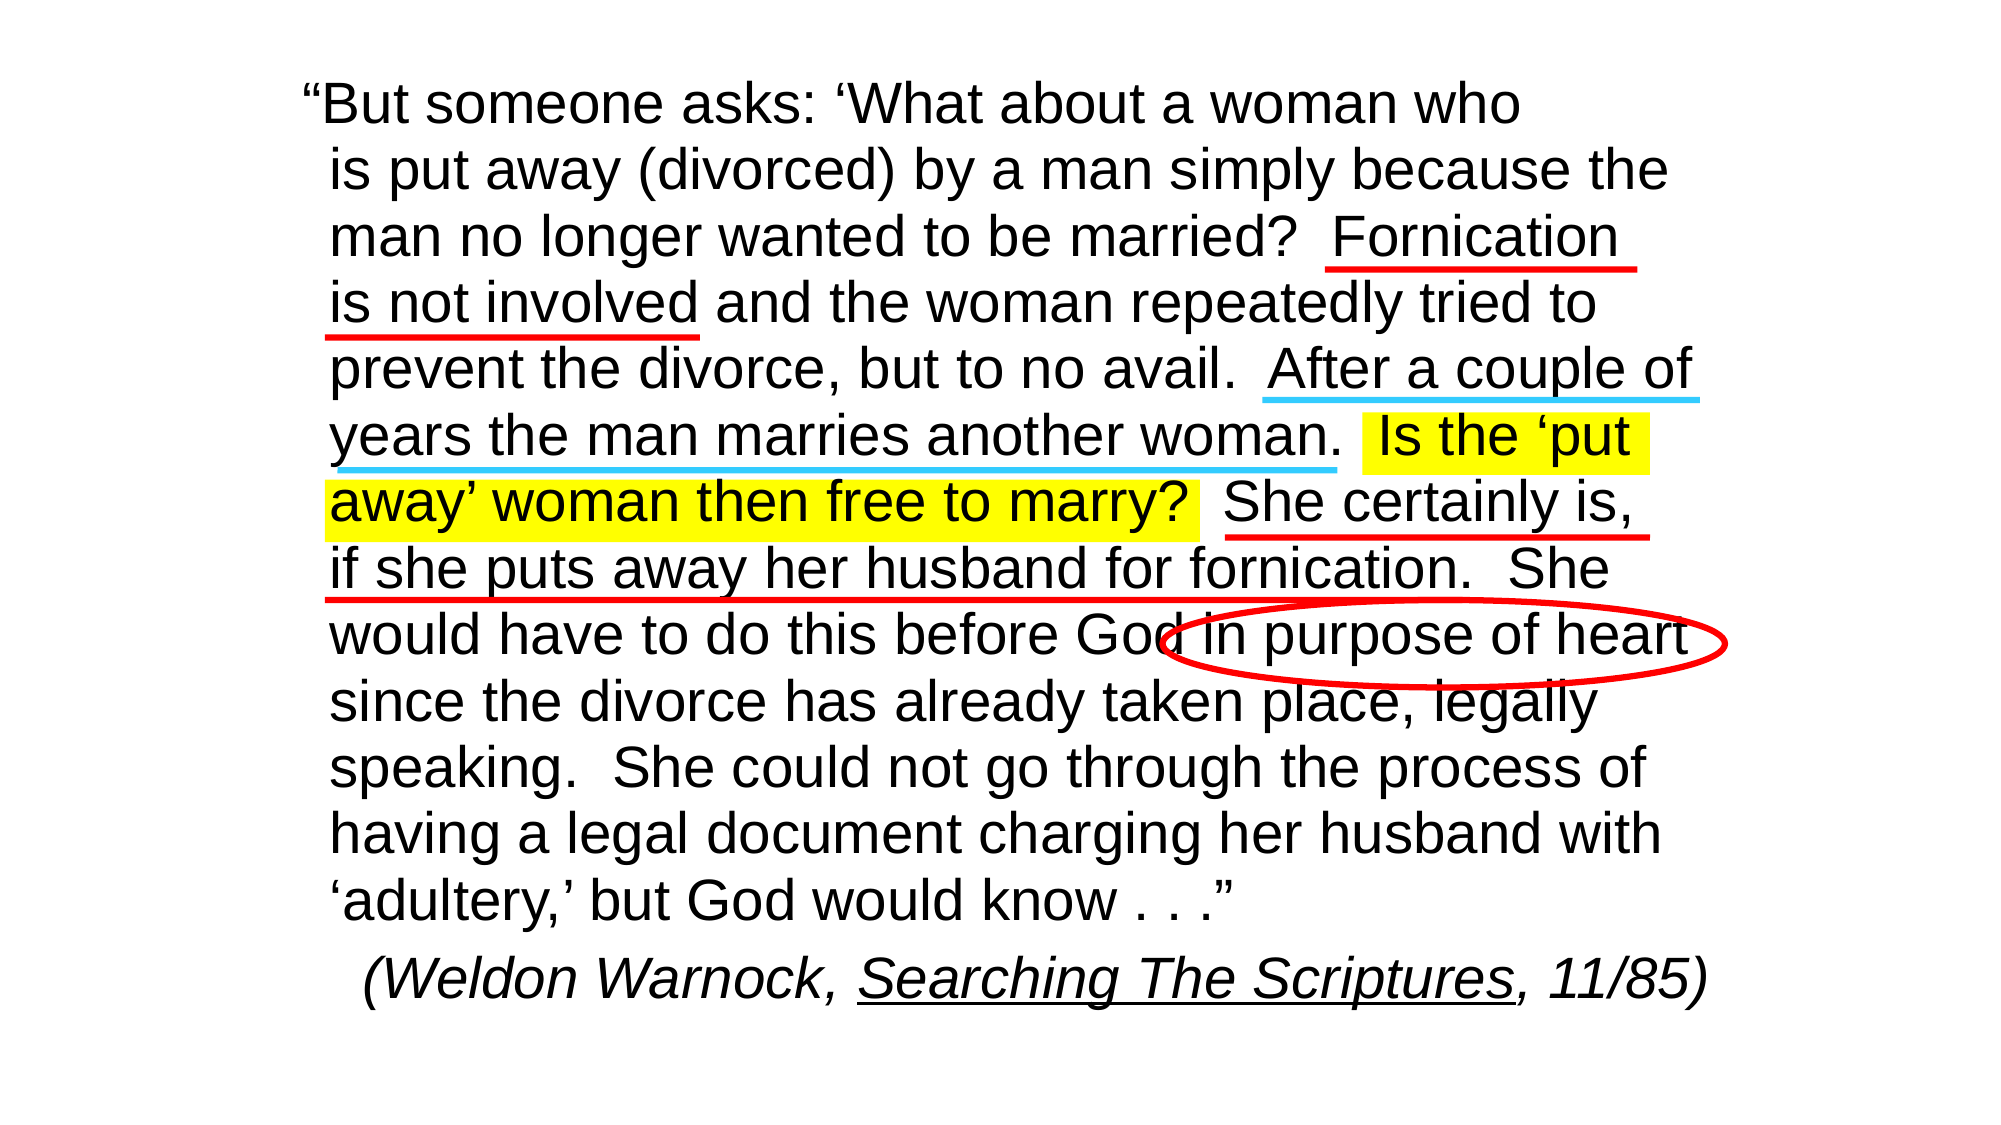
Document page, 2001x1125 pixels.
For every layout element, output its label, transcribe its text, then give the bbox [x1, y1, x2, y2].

list “But someone asks: ‘What about a woman who is put away (divorced) by a man simply because the man no longer wanted to be married? Fornication is not involved and the woman repeatedly tried to prevent the divorce, but to no avail. After a couple of years the man marries another woman. Is the ‘put away’ woman then free to marry? She certainly is, if she puts away her husband for fornication. She would have to do this before God in purpose of heart since the divorce has already taken place, legally speaking. She could not go through the process of having a legal document charging her husband with ‘adultery,’ but God would know . . .” (Weldon Warnock, Searching The Scriptures, 11/85) [287, 62, 1725, 1075]
text_box [1162, 599, 1726, 688]
